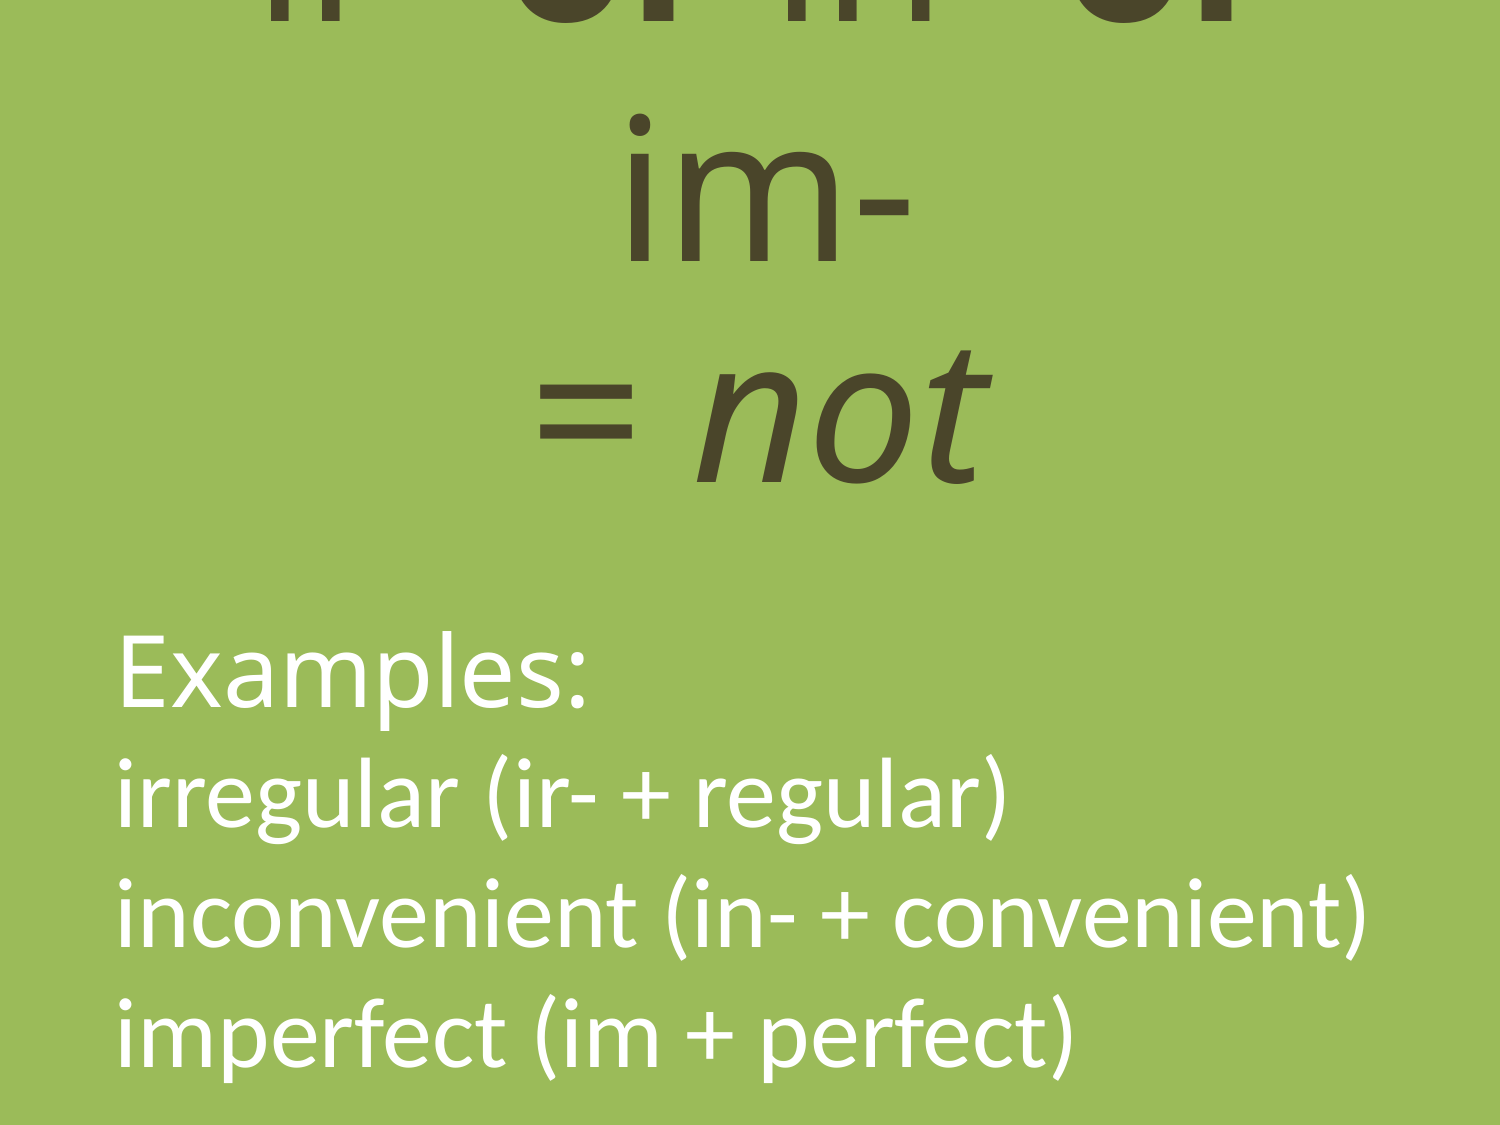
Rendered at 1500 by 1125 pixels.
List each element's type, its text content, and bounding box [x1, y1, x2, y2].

text_box = not [112, 274, 1400, 530]
text_box Examples: irregular (ir- + regular) inconvenient (in- + convenient) imperfect (im + perfect) [99, 599, 1500, 1095]
list ir- or in- or im- [75, 62, 1457, 309]
